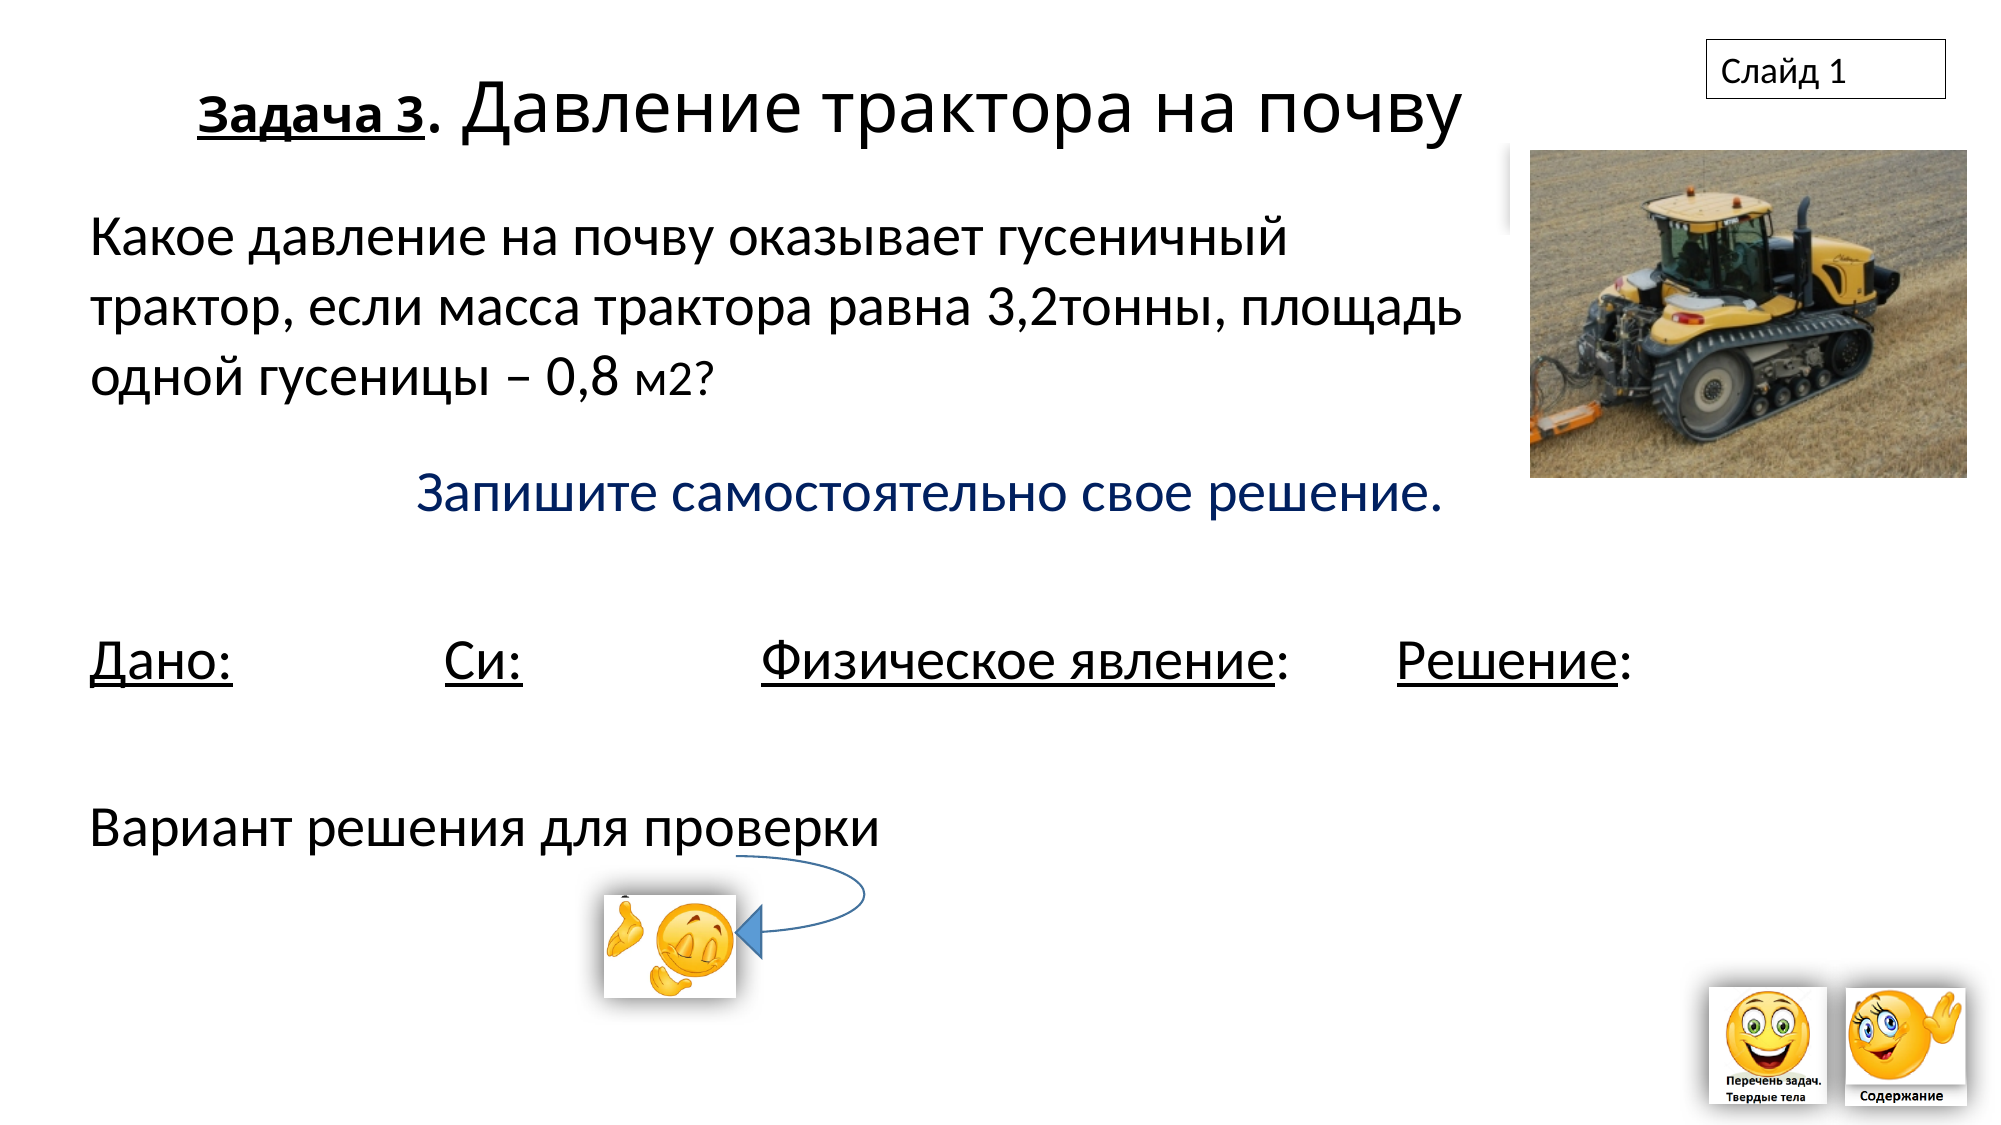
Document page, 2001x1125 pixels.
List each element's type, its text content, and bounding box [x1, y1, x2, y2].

picture [604, 895, 736, 998]
picture [1709, 987, 1827, 1104]
list Какое давление на почву оказывает гусеничный трактор, если масса трактора равна 3,2тонны, площадь одной гусеницы – 0,8 м2? [74, 189, 1481, 359]
text_box Слайд 1 [1706, 39, 1946, 99]
picture [1845, 987, 1967, 1106]
text_box [735, 855, 866, 960]
picture [1530, 150, 1967, 478]
text_box Запишите самостоятельно свое решение. Дано: Си: Физическое явление: Решение: Вариант решения для проверки [74, 453, 1800, 929]
title Задача 3. Давление трактора на почву [103, 42, 1498, 261]
